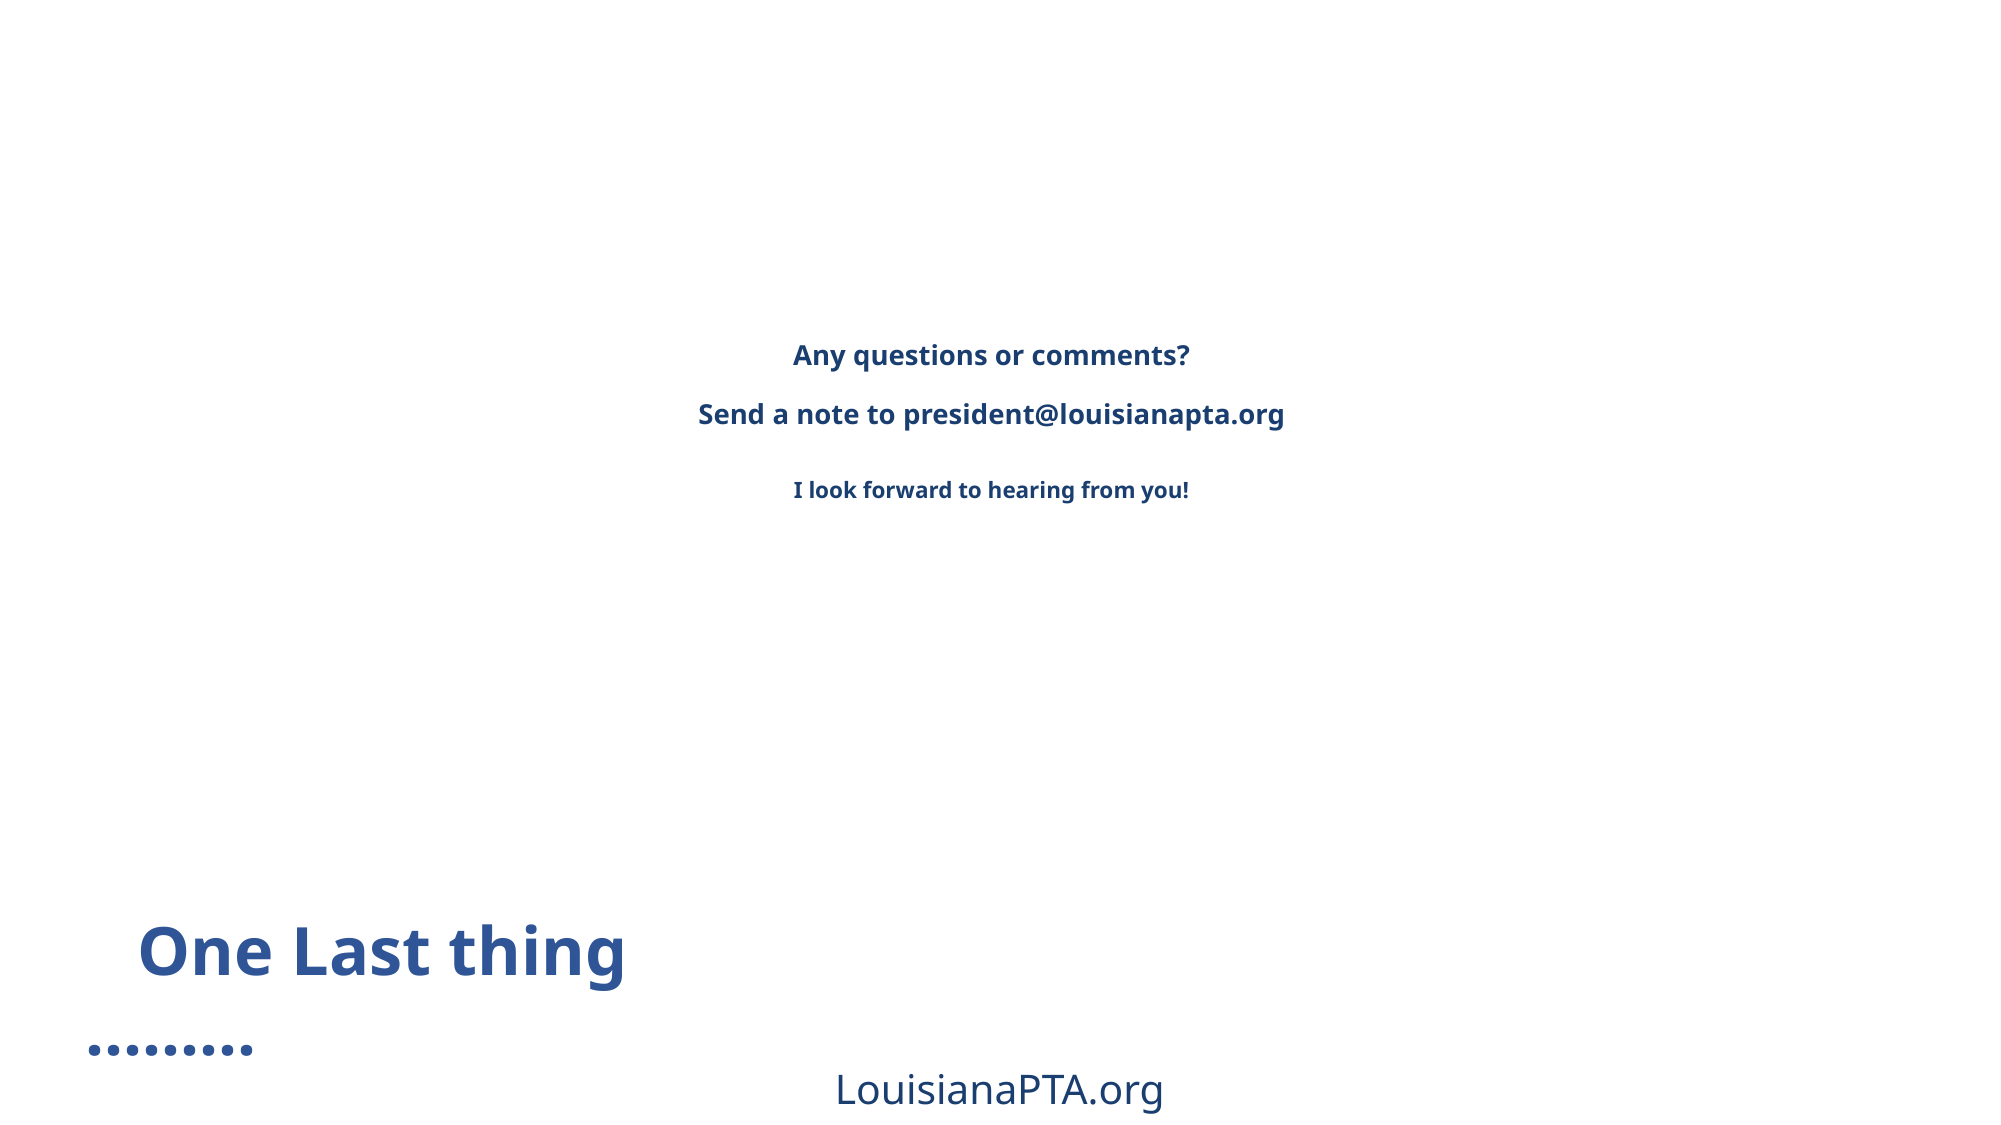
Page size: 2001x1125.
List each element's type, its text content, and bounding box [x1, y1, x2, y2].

title Any questions or comments? Send a note to president@louisianapta.org I look forward to hearing from you! [101, 333, 1882, 513]
text_box One Last thing ……… [71, 901, 788, 1076]
text_box LouisianaPTA.org [0, 1061, 2000, 1122]
